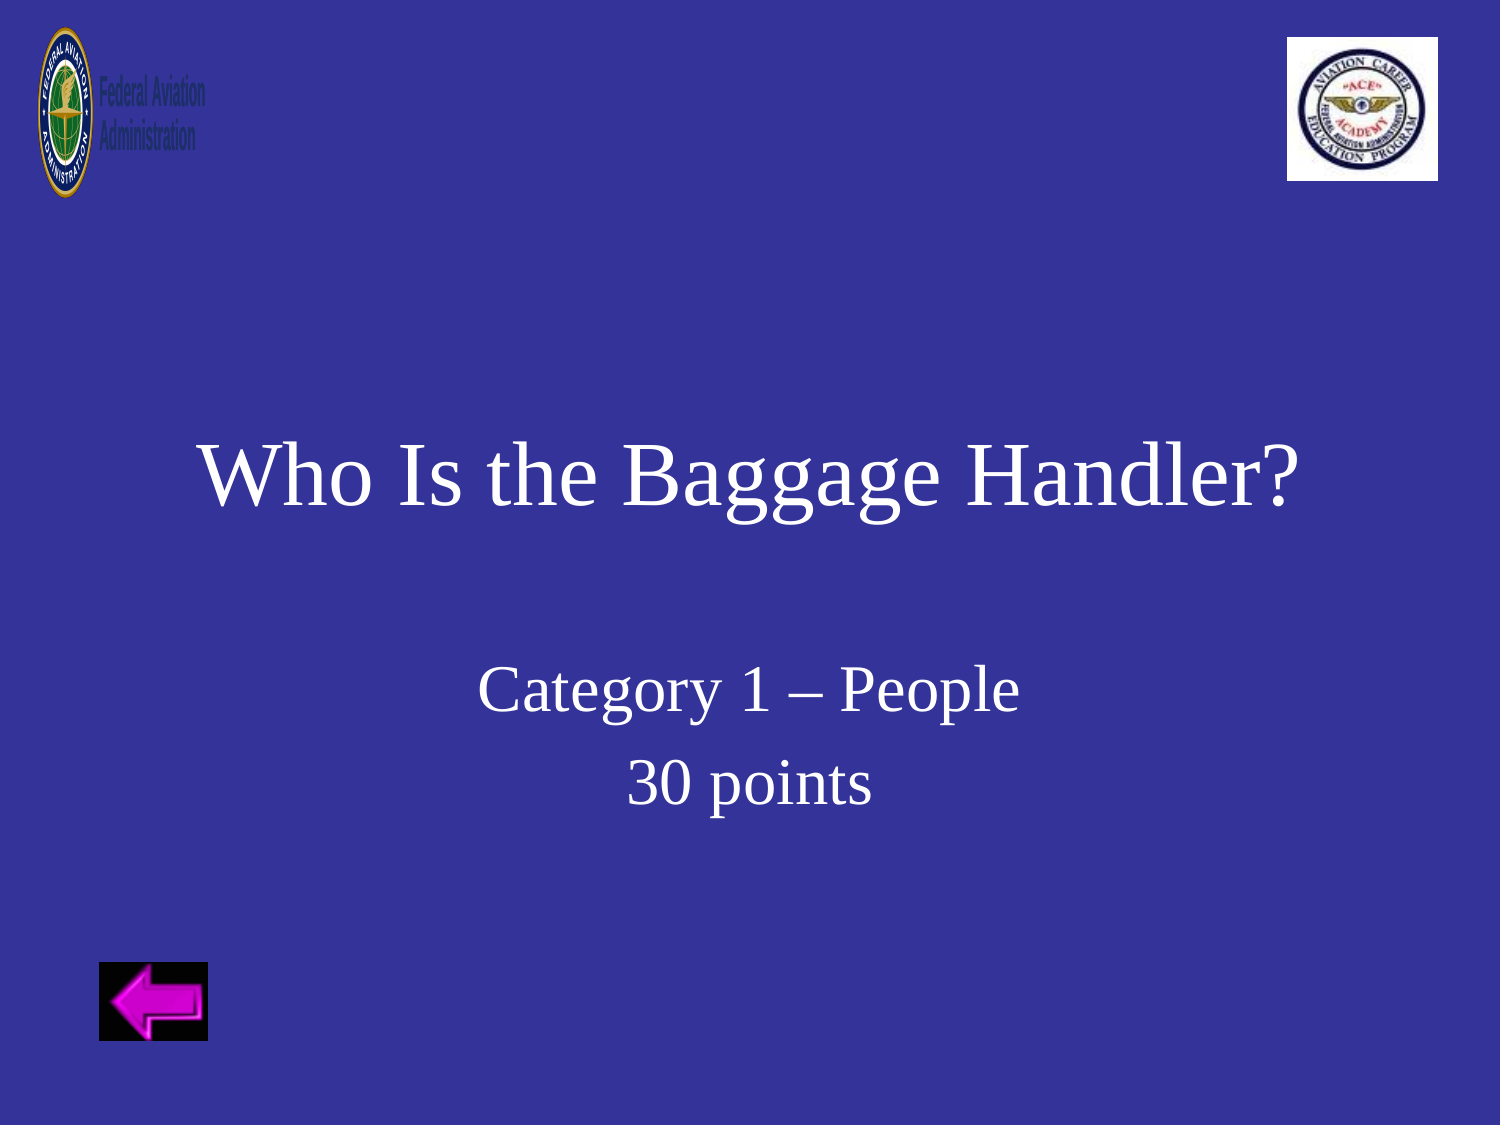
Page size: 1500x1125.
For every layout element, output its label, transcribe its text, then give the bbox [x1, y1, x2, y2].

text_box Category 1 – People 30 points [224, 637, 1275, 925]
title Who Is the Baggage Handler? [174, 375, 1325, 563]
picture [1287, 37, 1438, 181]
picture [99, 962, 208, 1041]
